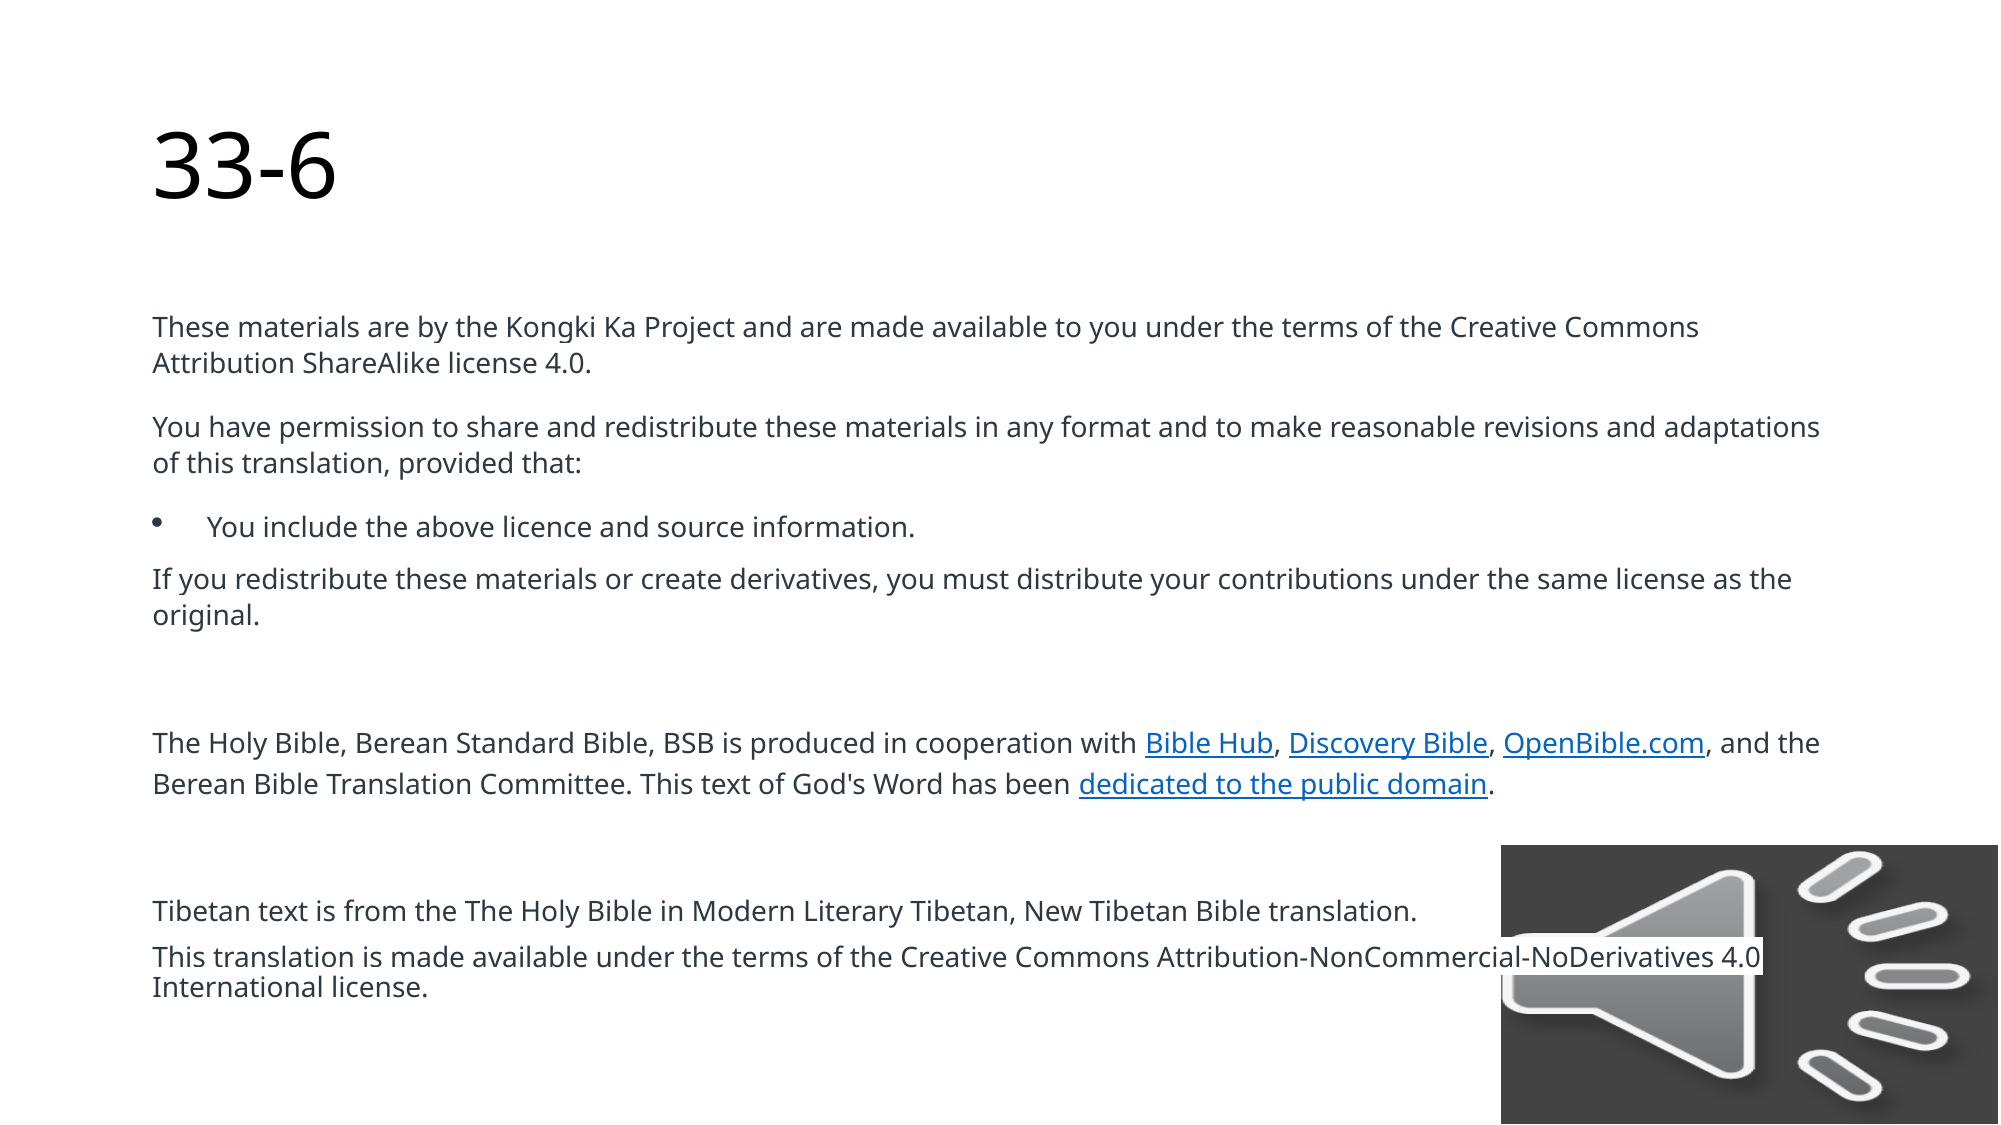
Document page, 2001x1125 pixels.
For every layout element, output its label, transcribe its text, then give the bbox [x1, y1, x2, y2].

picture [1500, 843, 2000, 1125]
list These materials are by the Kongki Ka Project and are made available to you under the terms of the Creative Commons Attribution ShareAlike license 4.0. You have permission to share and redistribute these materials in any format and to make reasonable revisions and adaptations of this translation, provided that: You include the above licence and source information. If you redistribute these materials or create derivatives, you must distribute your contributions under the same license as the original. The Holy Bible, Berean Standard Bible, BSB is produced in cooperation with Bible Hub, Discovery Bible, OpenBible.com, and the Berean Bible Translation Committee. This text of God's Word has been dedicated to the public domain. Tibetan text is from the The Holy Bible in Modern Literary Tibetan, New Tibetan Bible translation. This translation is made available under the terms of the Creative Commons Attribution-NonCommercial-NoDerivatives 4.0 International license. [137, 299, 1863, 1014]
title 33-6 [137, 59, 1863, 278]
